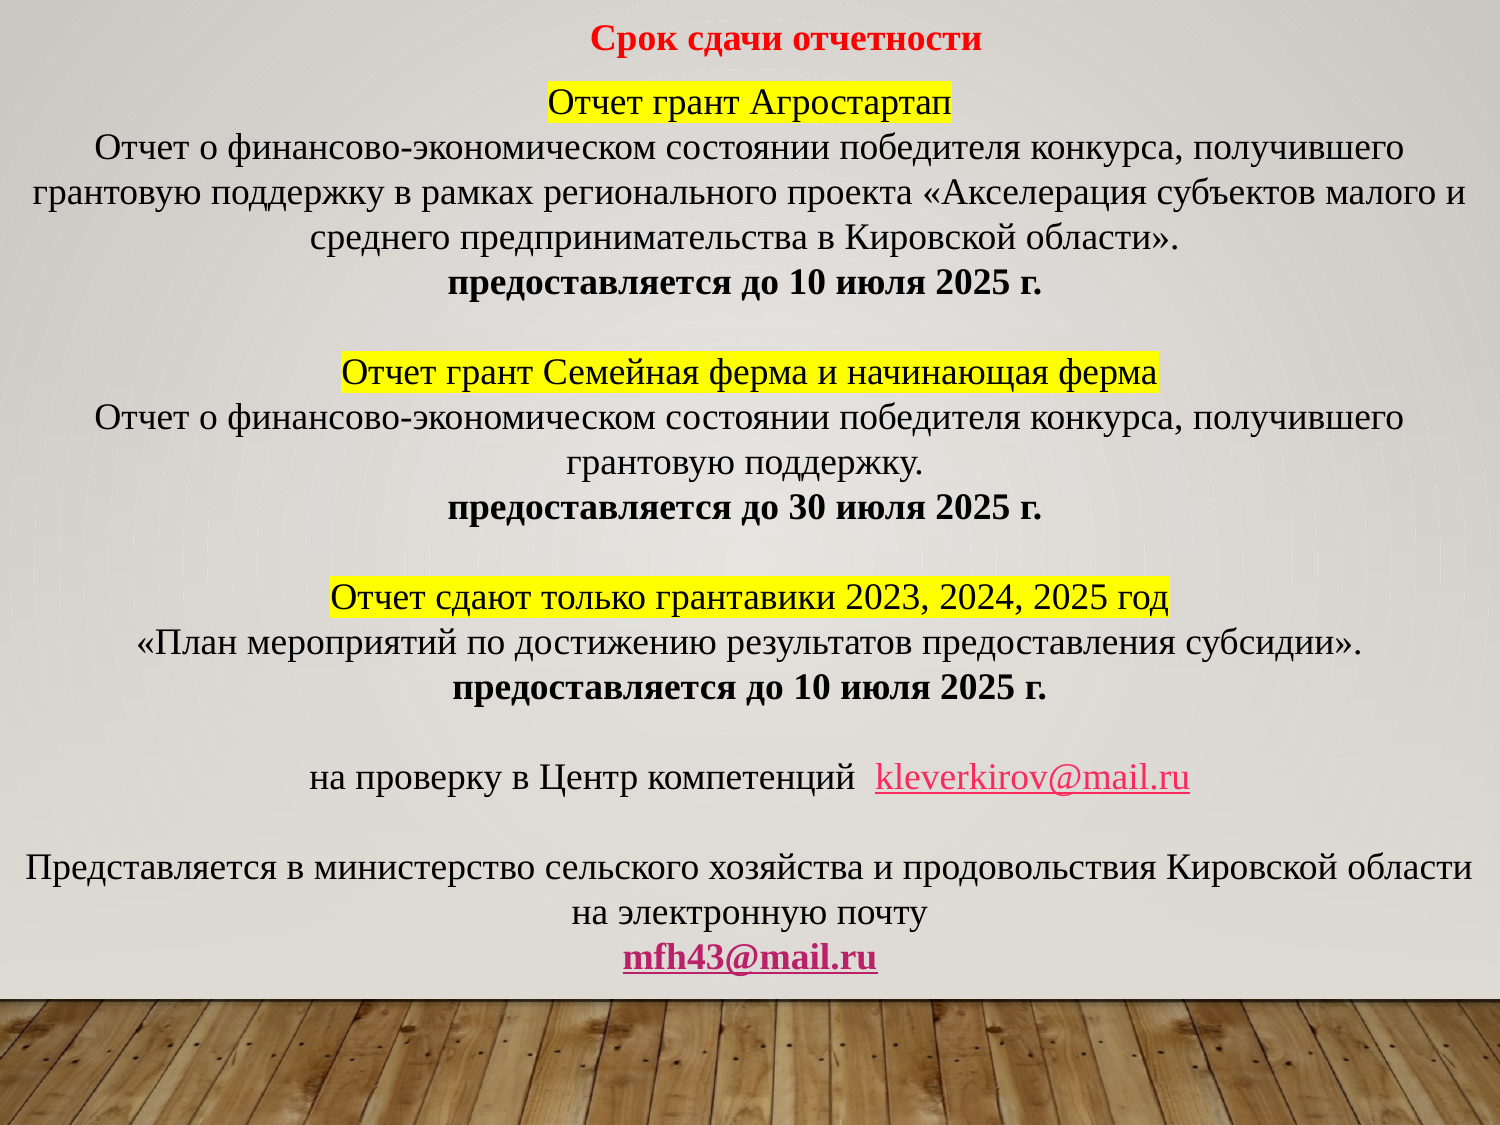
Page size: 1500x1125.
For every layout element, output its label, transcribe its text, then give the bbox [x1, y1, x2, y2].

text_box Срок сдачи отчетности [574, 5, 998, 66]
text_box Отчет грант Агростартап Отчет о финансово-экономическом состоянии победителя конкурса, получившего грантовую поддержку в рамках регионального проекта «Акселерация субъектов малого и среднего предпринимательства в Кировской области». предоставляется до 10 июля 2025 г. Отчет грант Семейная ферма и начинающая ферма Отчет о финансово-экономическом состоянии победителя конкурса, получившего грантовую поддержку. предоставляется до 30 июля 2025 г. Отчет сдают только грантавики 2023, 2024, 2025 год «План мероприятий по достижению результатов предоставления субсидии». предоставляется до 10 июля 2025 г. на проверку в Центр компетенций kleverkirov@mail.ru Представляется в министерство сельского хозяйства и продовольствия Кировской области на электронную почту mfh43@mail.ru [0, 69, 1500, 985]
picture [0, 999, 1500, 1125]
